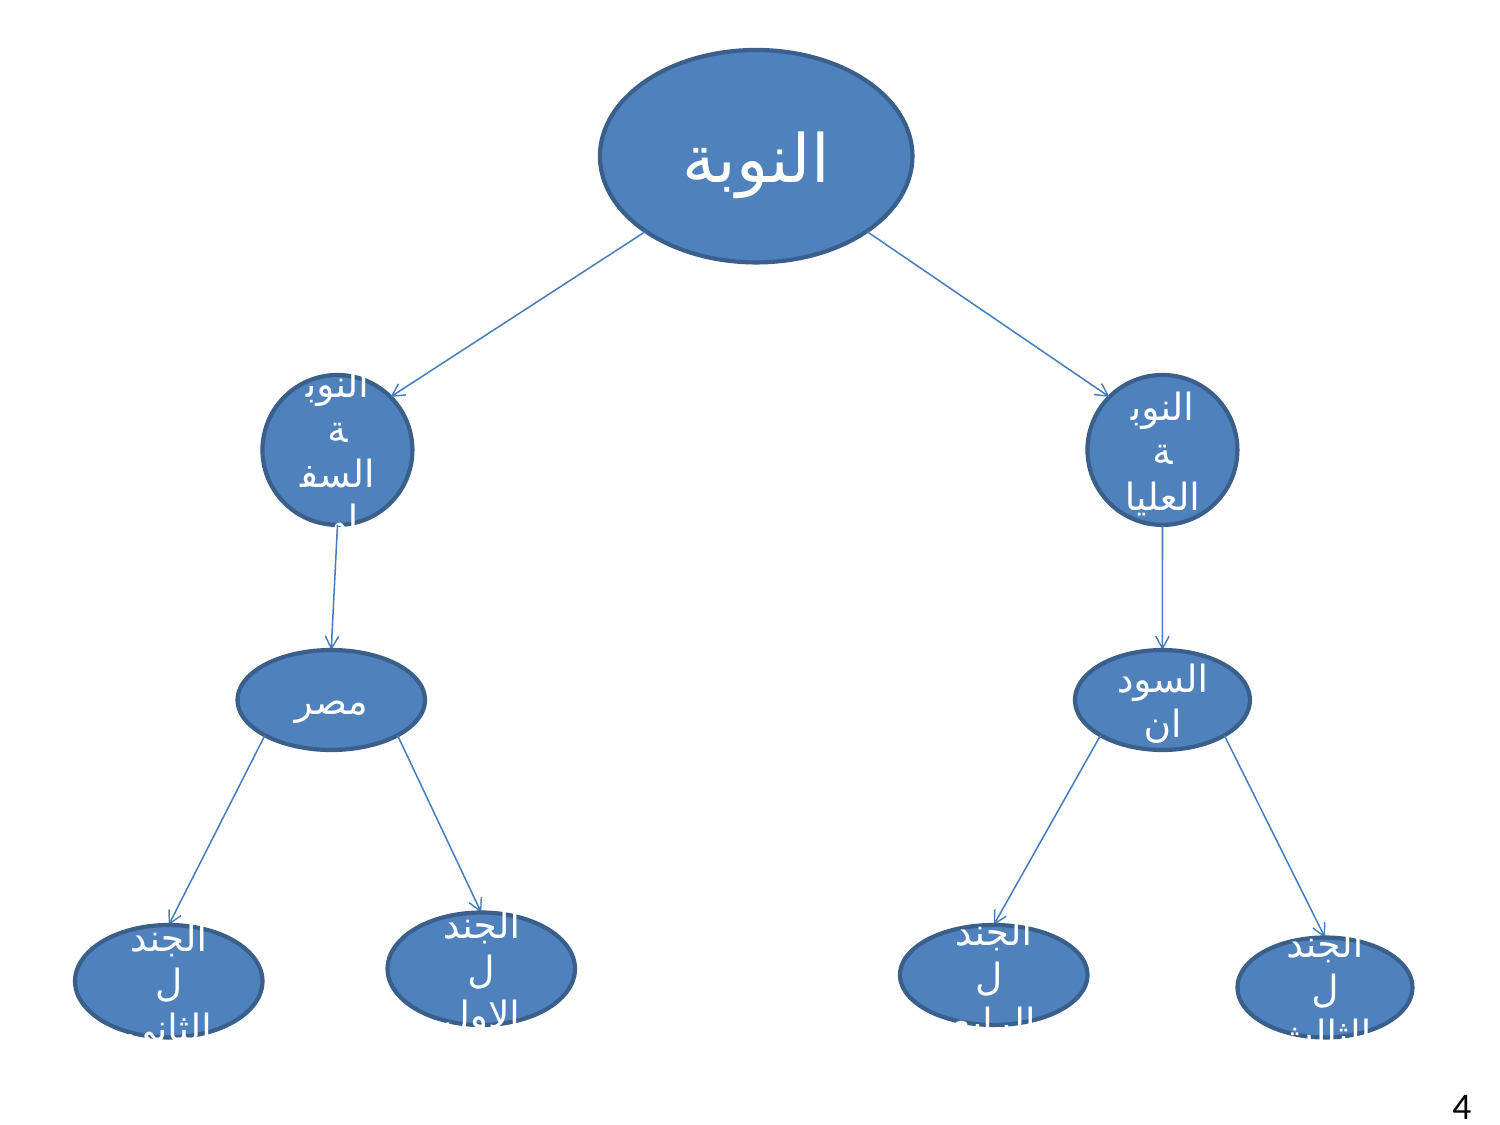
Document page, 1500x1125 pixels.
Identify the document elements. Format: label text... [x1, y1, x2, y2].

text_box الجندل الاول [385, 910, 578, 1028]
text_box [1173, 785, 1376, 887]
text_box الجندل الثانى [72, 922, 265, 1040]
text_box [121, 781, 312, 879]
text_box السودان [1072, 647, 1253, 753]
text_box الجندل الثالث [1235, 935, 1415, 1040]
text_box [435, 186, 602, 442]
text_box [952, 776, 1143, 884]
text_box مصر [235, 647, 428, 753]
text_box الجندل الرابع [897, 922, 1090, 1028]
text_box 4 [1437, 1074, 1500, 1125]
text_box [904, 192, 1072, 436]
text_box النوبة [597, 47, 915, 265]
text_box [350, 781, 529, 866]
text_box النوبة العليا [1085, 372, 1240, 527]
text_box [271, 584, 398, 591]
text_box النوبة السفلى [260, 372, 415, 527]
